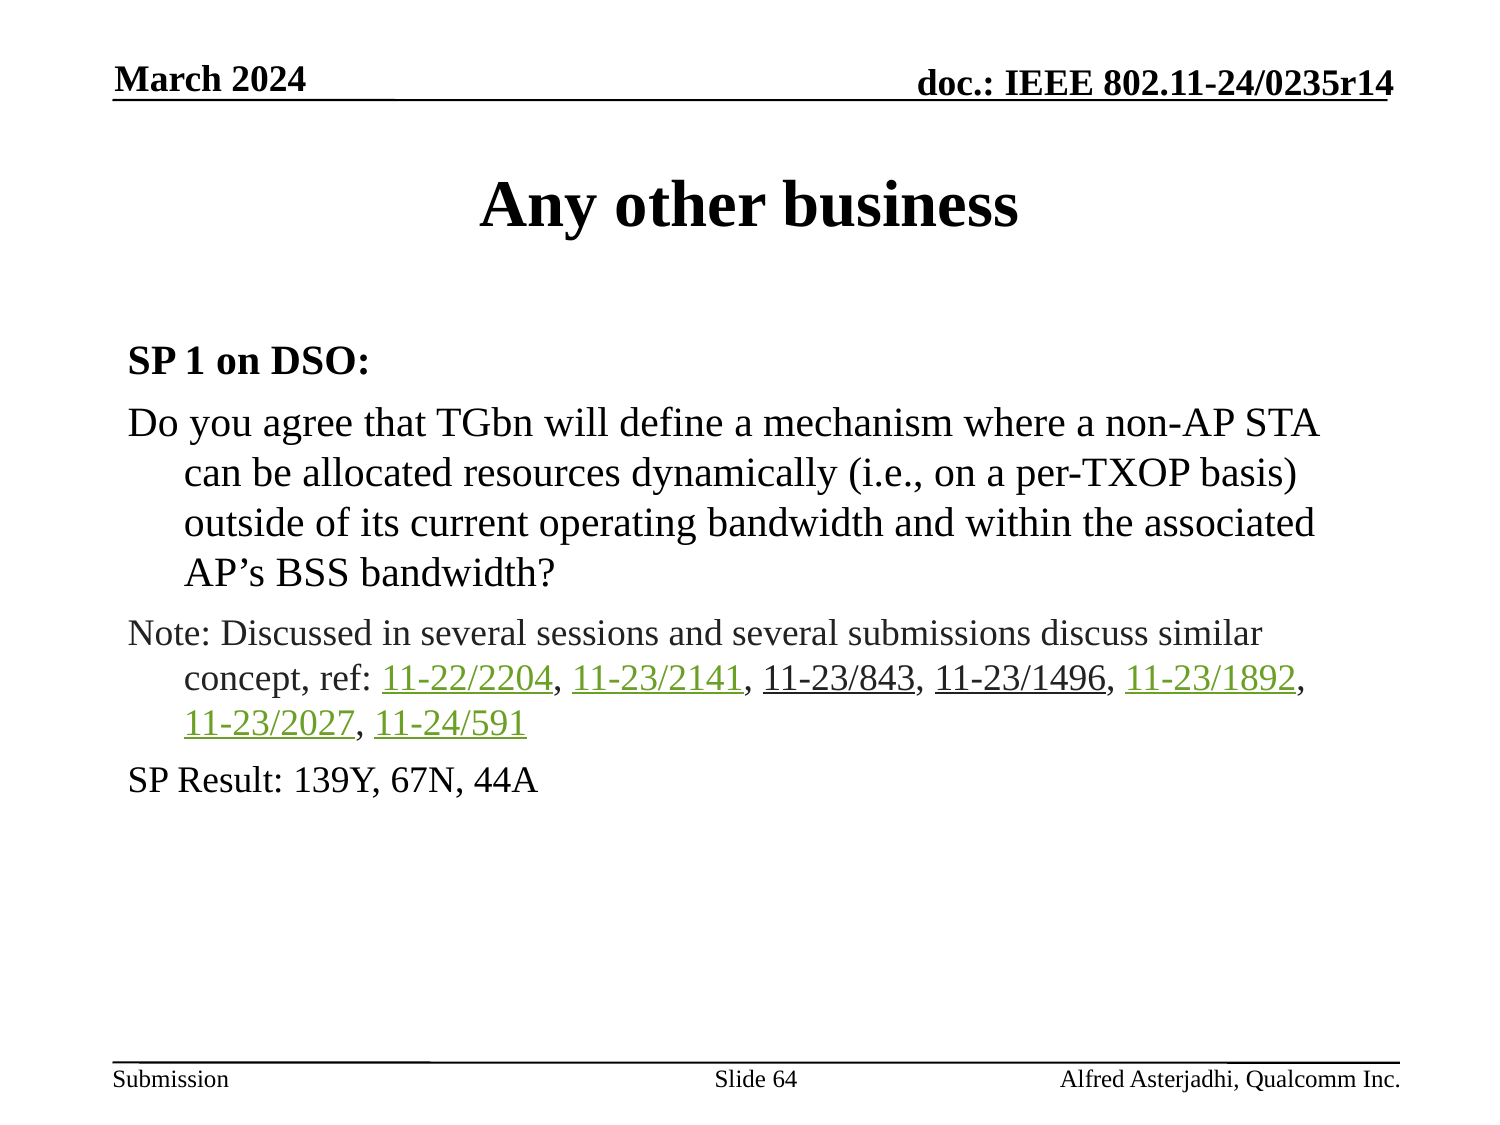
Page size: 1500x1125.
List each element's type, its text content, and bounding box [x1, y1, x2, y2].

slide_number Slide 64 [712, 1061, 800, 1123]
title Any other business [112, 112, 1388, 288]
footer Alfred Asterjadhi, Qualcomm Inc. [878, 1061, 1402, 1093]
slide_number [114, 54, 423, 100]
list SP 1 on DSO: Do you agree that TGbn will define a mechanism where a non-AP STA can be allocated resources dynamically (i.e., on a per-TXOP basis) outside of its current operating bandwidth and within the associated AP’s BSS bandwidth? Note: Discussed in several sessions and several submissions discuss similar concept, ref: 11-22/2204, 11-23/2141, 11-23/843, 11-23/1496, 11-23/1892, 11-23/2027, 11-24/591 SP Result: 139Y, 67N, 44A [112, 324, 1388, 1000]
